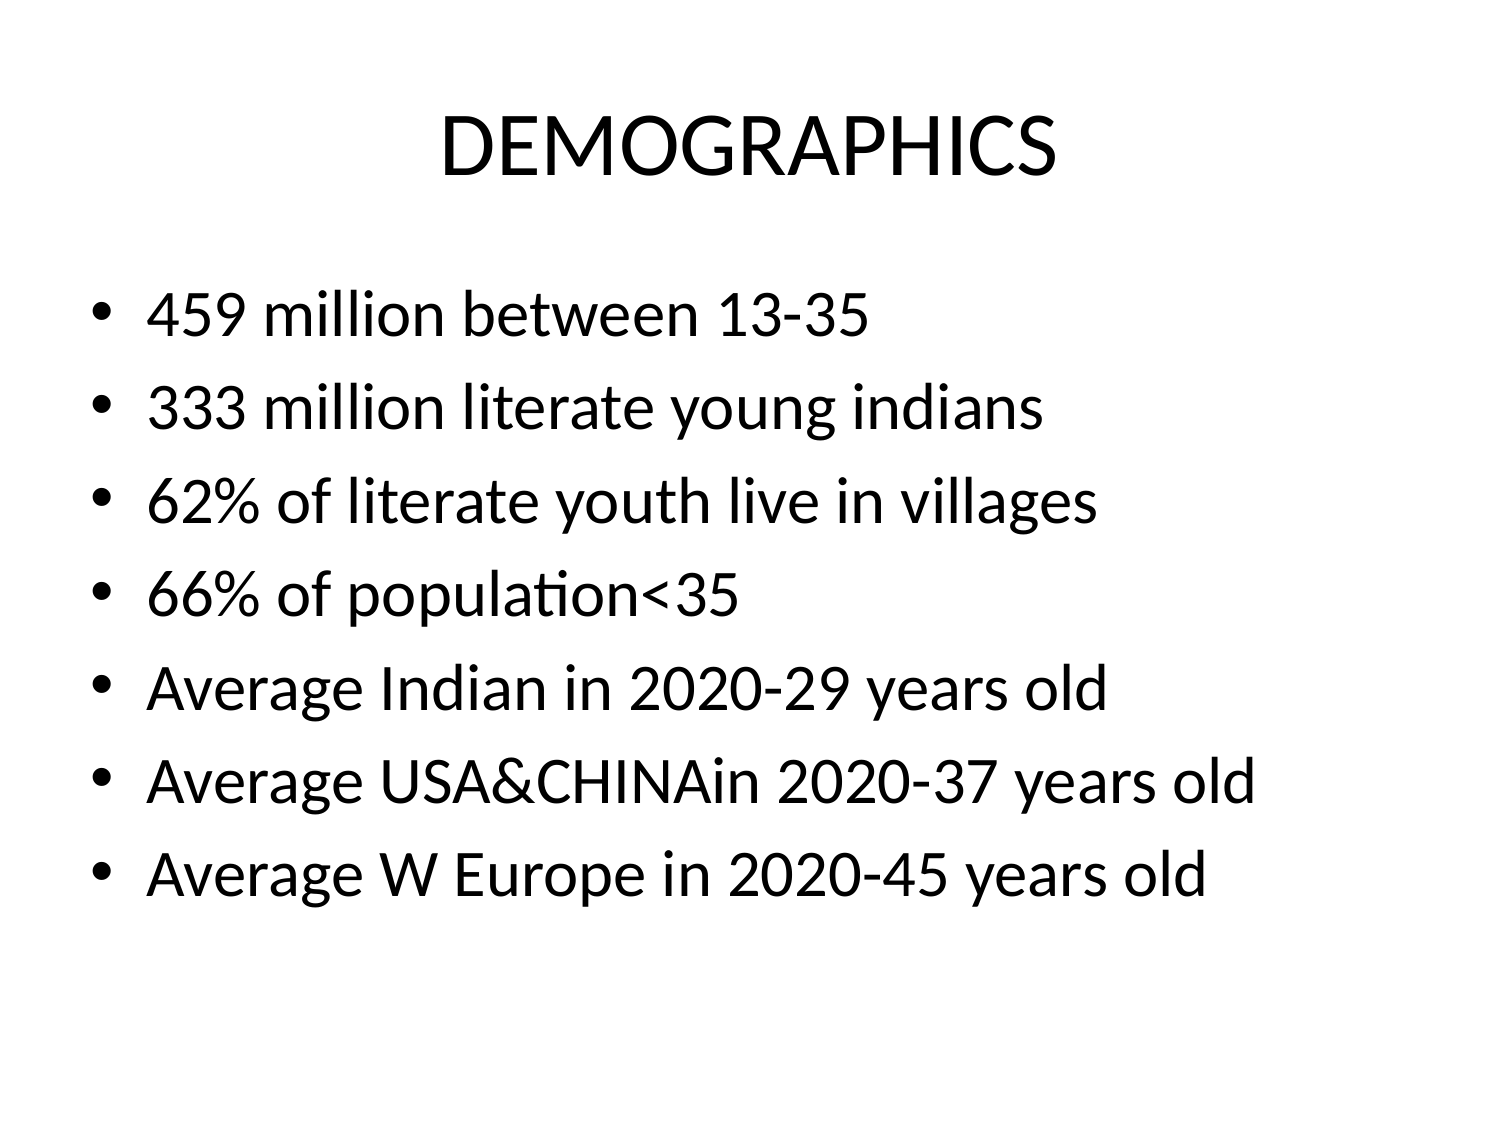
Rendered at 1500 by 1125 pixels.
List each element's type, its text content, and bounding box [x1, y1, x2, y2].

title DEMOGRAPHICS [75, 45, 1425, 233]
list 459 million between 13-35 333 million literate young indians 62% of literate youth live in villages 66% of population<35 Average Indian in 2020-29 years old Average USA&CHINAin 2020-37 years old Average W Europe in 2020-45 years old [75, 262, 1425, 1005]
